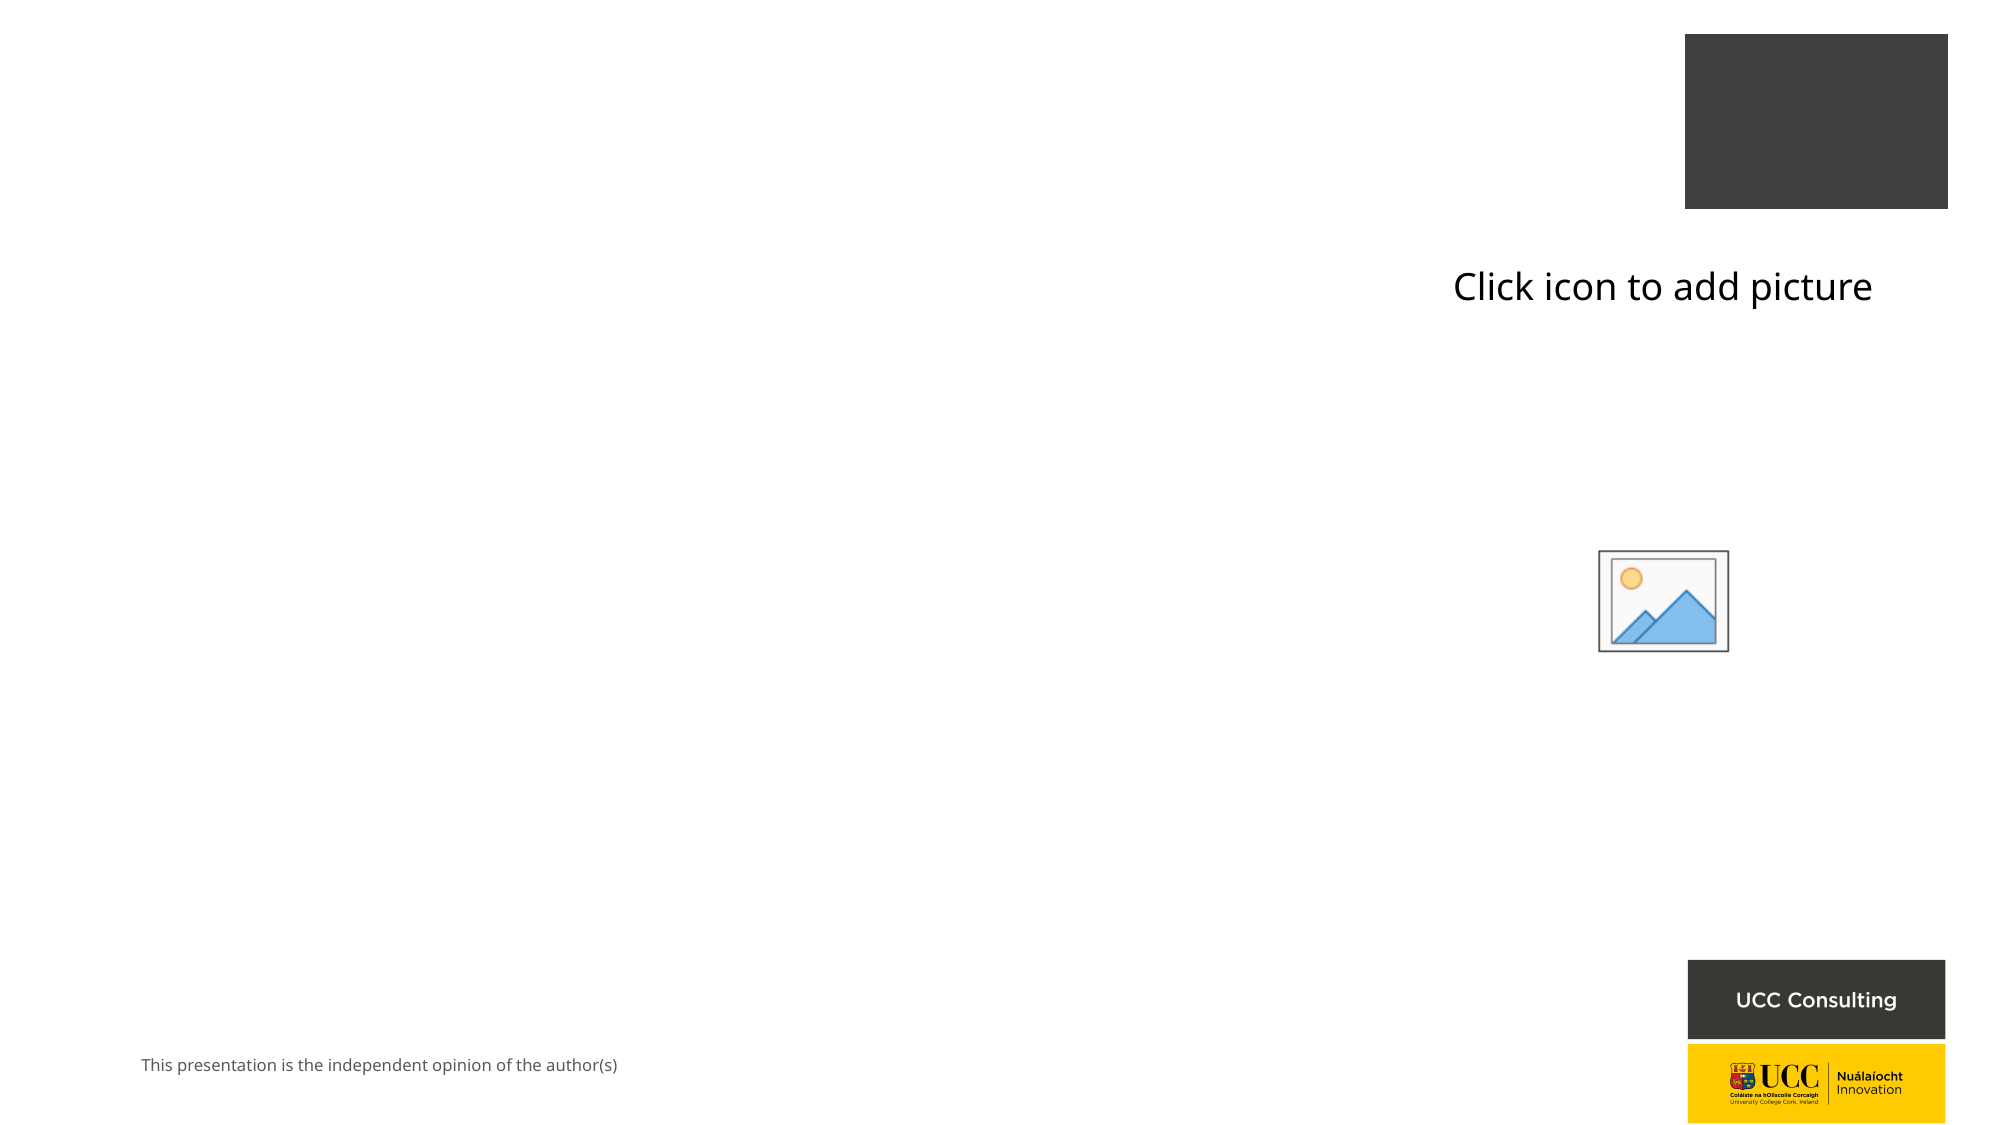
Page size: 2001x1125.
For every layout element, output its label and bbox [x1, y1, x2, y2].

picture [1686, 959, 1947, 1125]
picture [1380, 255, 1947, 948]
